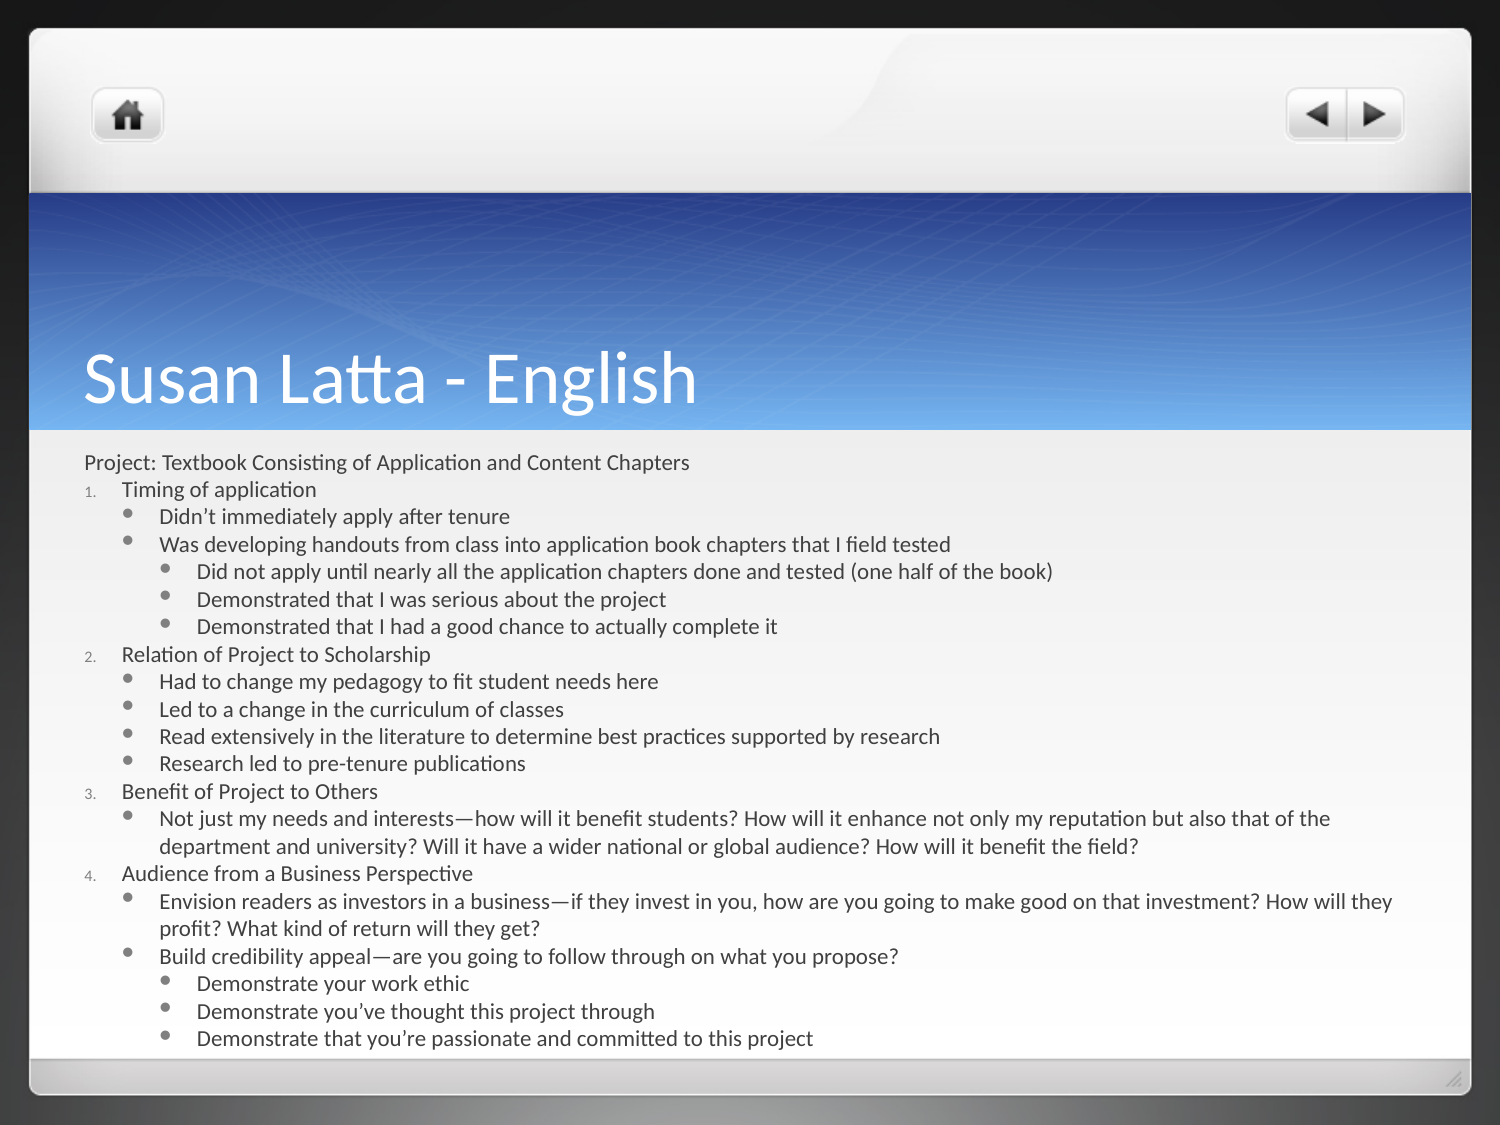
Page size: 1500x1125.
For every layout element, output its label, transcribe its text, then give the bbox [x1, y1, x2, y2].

list Project: Textbook Consisting of Application and Content Chapters Timing of application Didn’t immediately apply after tenure Was developing handouts from class into application book chapters that I field tested Did not apply until nearly all the application chapters done and tested (one half of the book) Demonstrated that I was serious about the project Demonstrated that I had a good chance to actually complete it Relation of Project to Scholarship Had to change my pedagogy to fit student needs here Led to a change in the curriculum of classes Read extensively in the literature to determine best practices supported by research Research led to pre-tenure publications Benefit of Project to Others Not just my needs and interests—how will it benefit students? How will it enhance not only my reputation but also that of the department and university? Will it have a wider national or global audience? How will it benefit the field? Audience from a Business Perspective Envision readers as investors in a business—if they invest in you, how are you going to make good on that investment? How will they profit? What kind of return will they get? Build credibility appeal—are you going to follow through on what you propose? Demonstrate your work ethic Demonstrate you’ve thought this project through Demonstrate that you’re passionate and committed to this project [50, 439, 1432, 1057]
title Susan Latta - English [68, 238, 1432, 427]
picture [0, 0, 1500, 1125]
